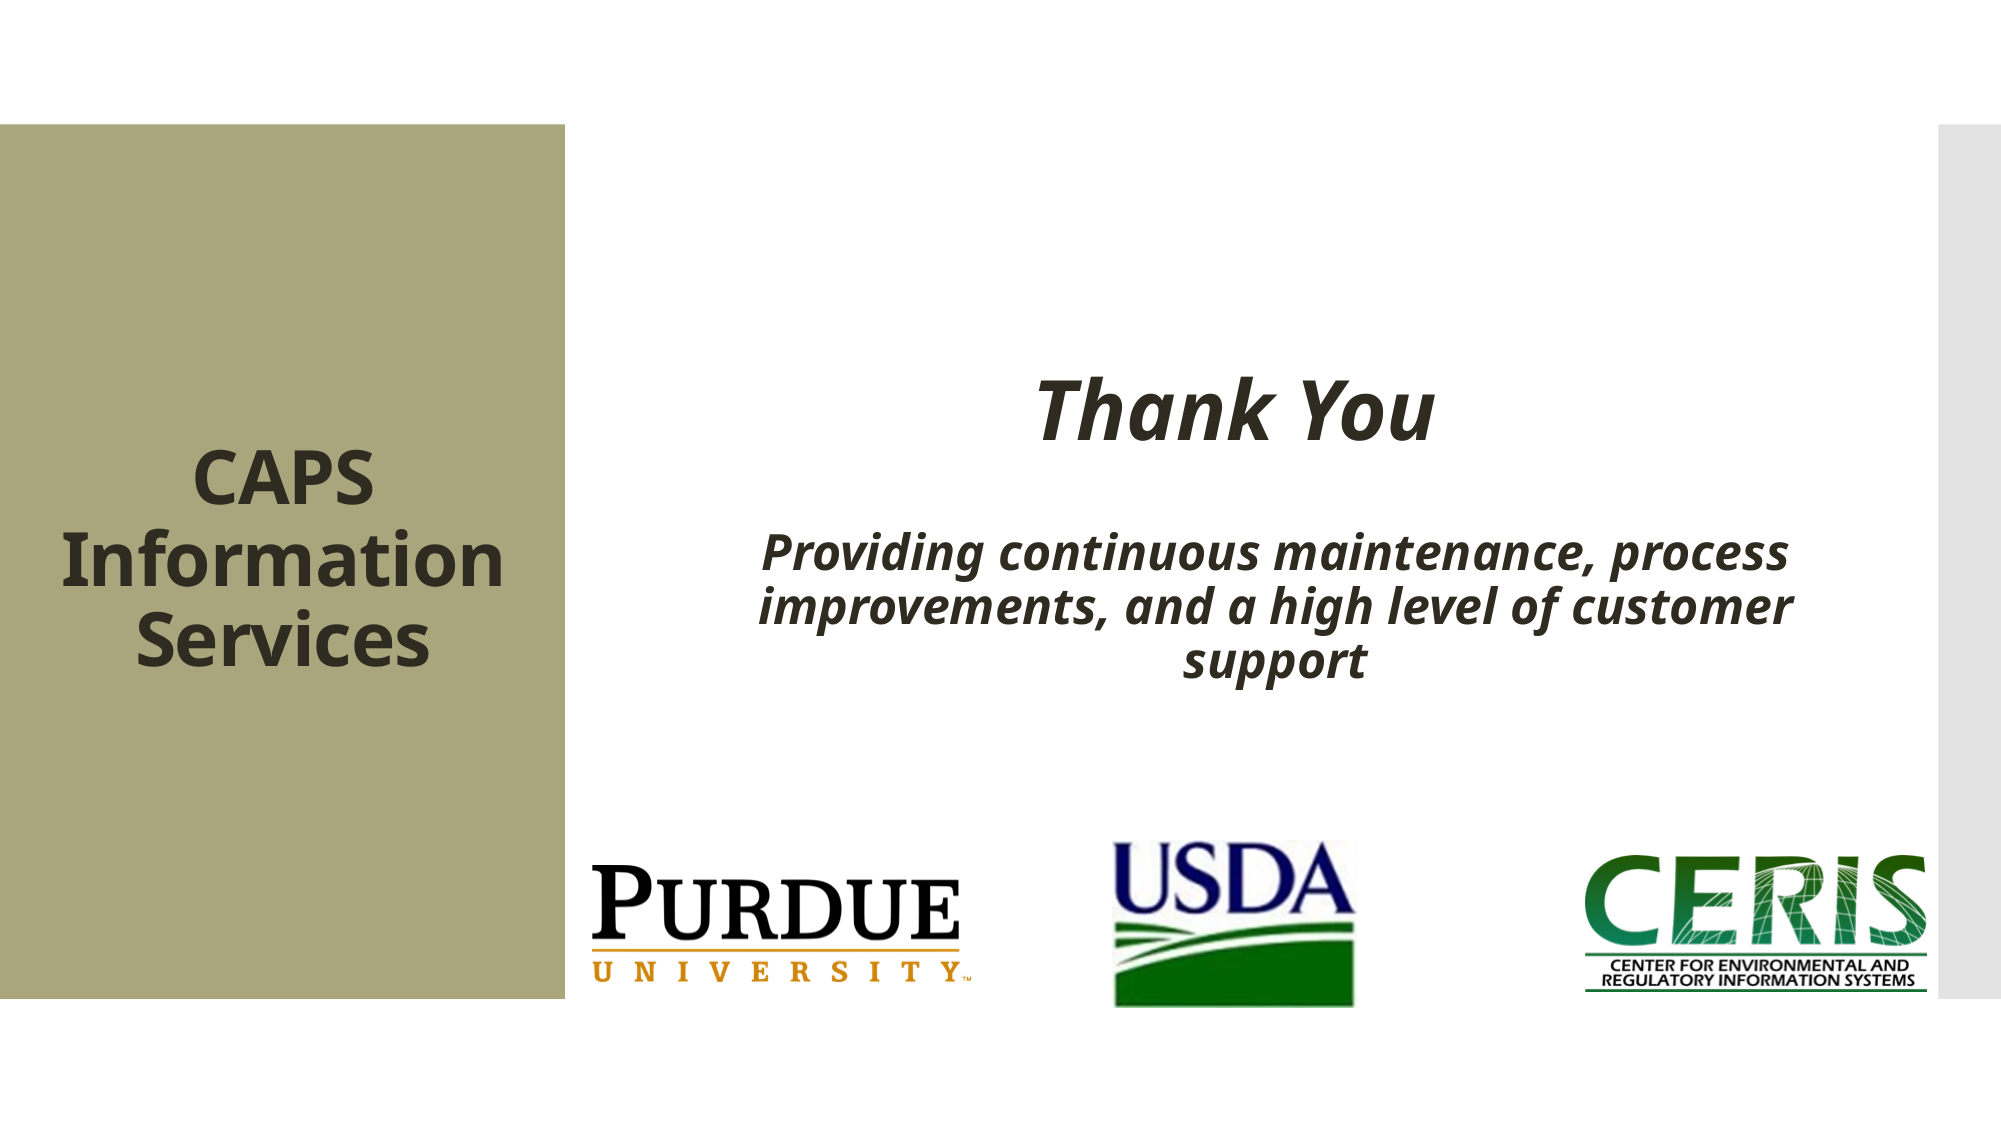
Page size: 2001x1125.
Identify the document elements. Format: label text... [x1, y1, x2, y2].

picture [1112, 839, 1357, 1008]
list Thank You Providing continuous maintenance, process improvements, and a high level of customer support [634, 141, 1835, 982]
title CAPS Information Services [41, 184, 525, 940]
picture [591, 865, 972, 982]
picture [1584, 855, 1927, 992]
